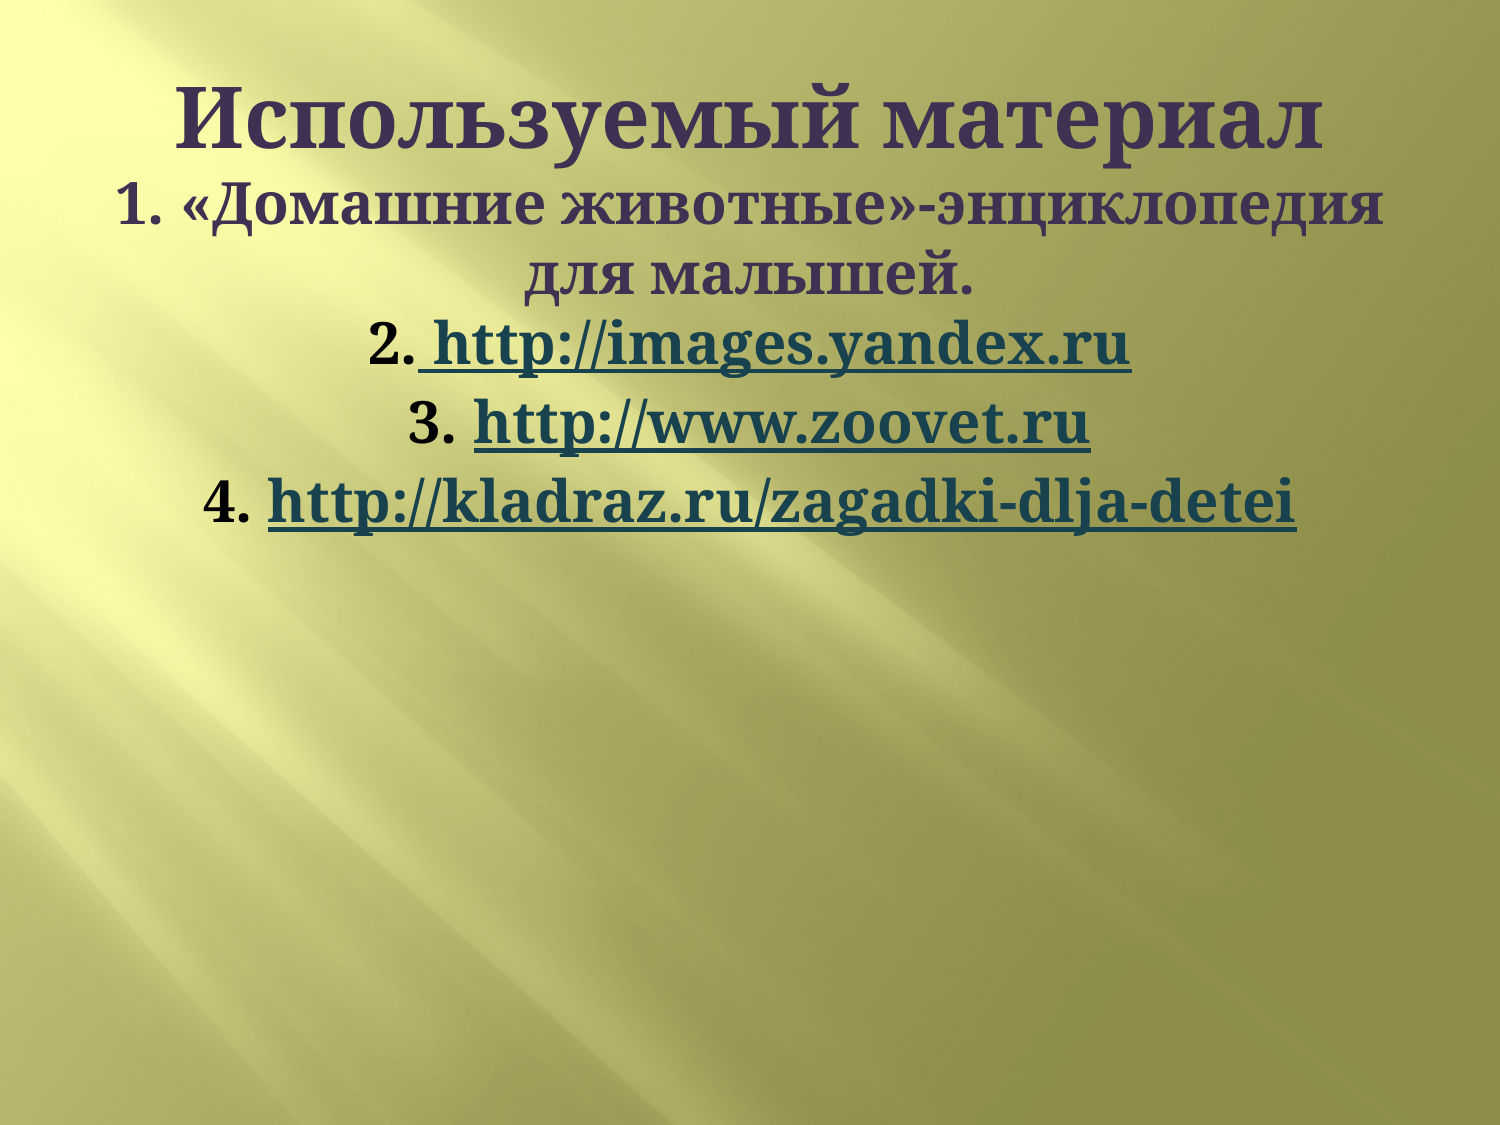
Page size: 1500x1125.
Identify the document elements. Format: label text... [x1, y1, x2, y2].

title Используемый материал 1. «Домашние животные»-энциклопедия для малышей. 2. http://images.yandex.ru 3. http://www.zoovet.ru 4. http://kladraz.ru/zagadki-dlja-detei [75, 45, 1425, 563]
